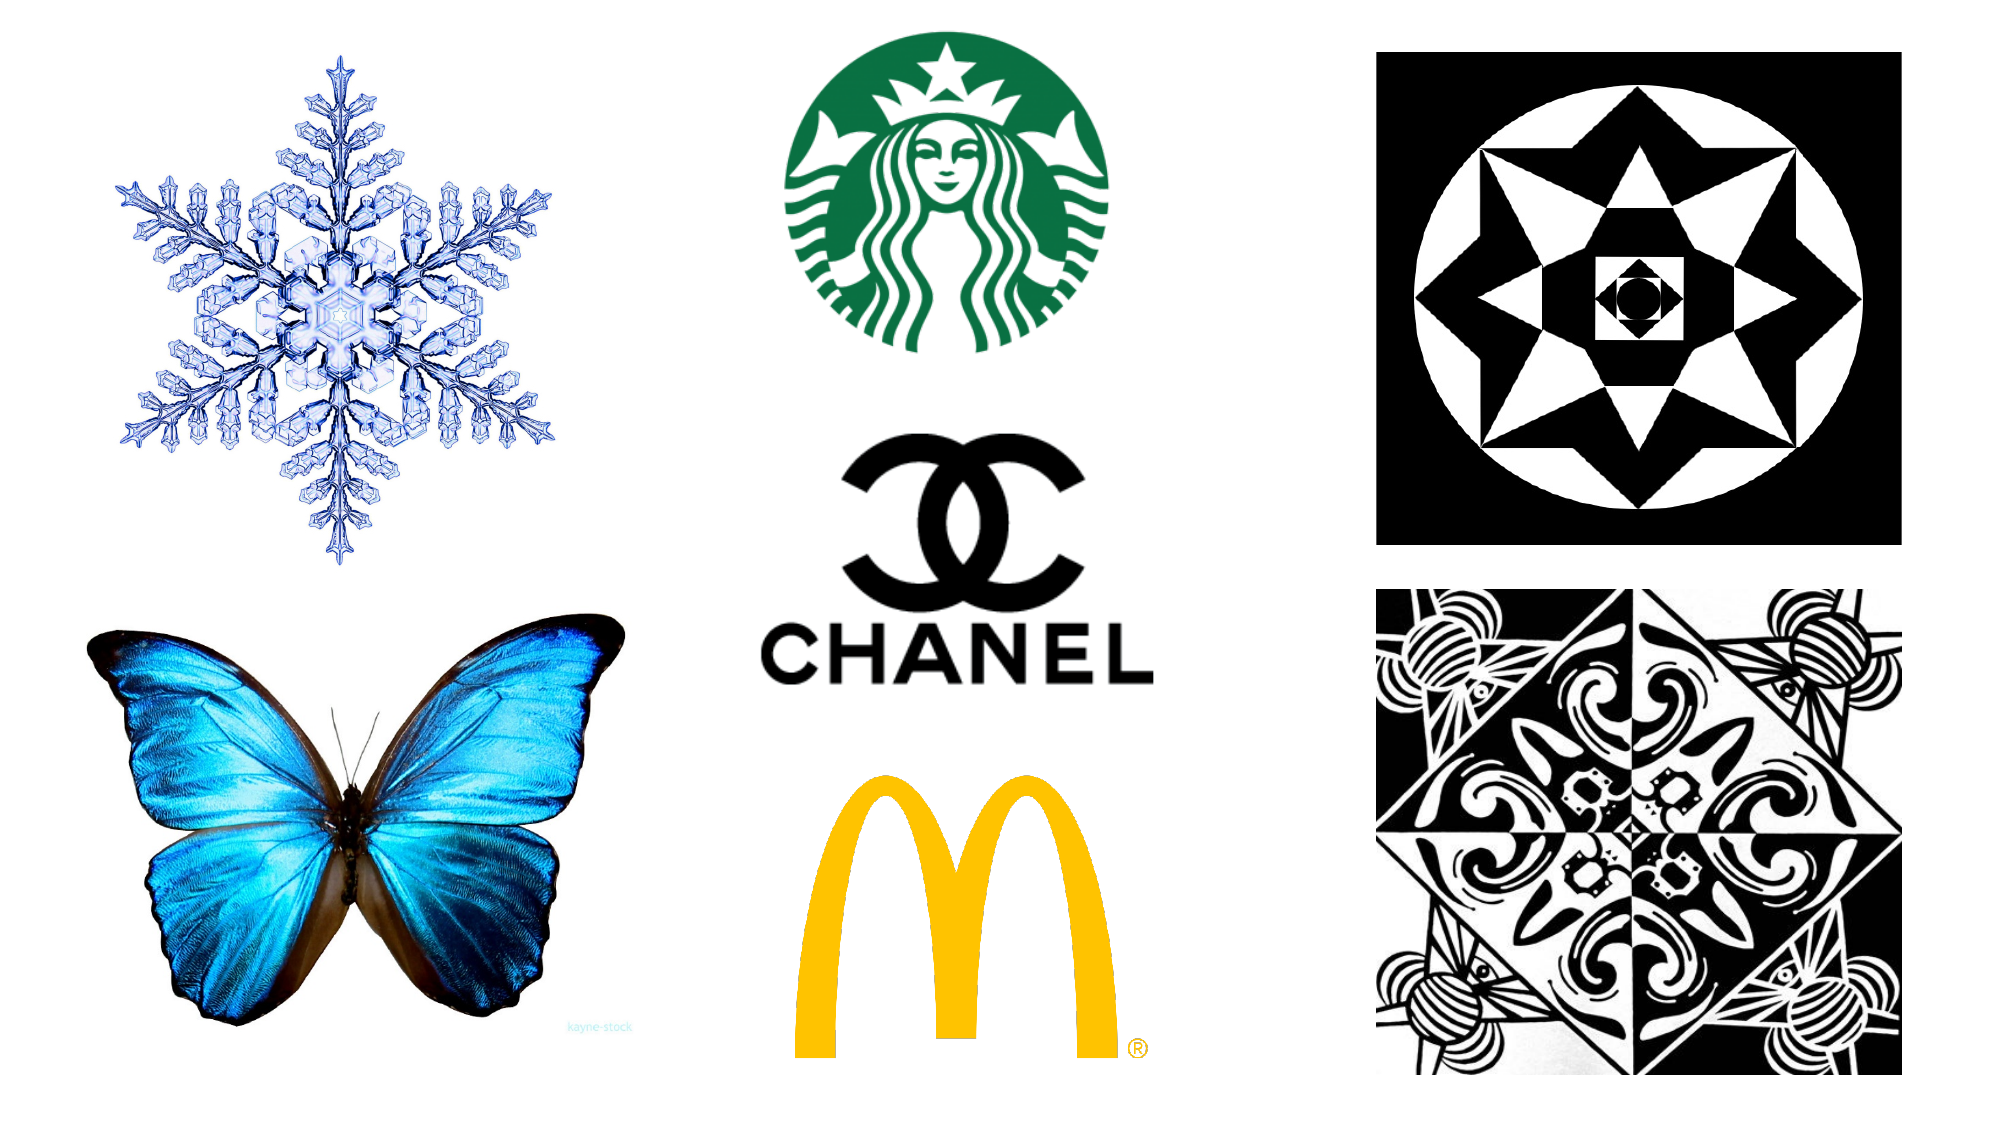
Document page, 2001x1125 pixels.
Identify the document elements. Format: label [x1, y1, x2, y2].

picture [75, 606, 636, 1036]
picture [1376, 588, 1902, 1075]
picture [75, 51, 594, 574]
picture [697, 26, 1220, 1060]
picture [1376, 52, 1902, 545]
